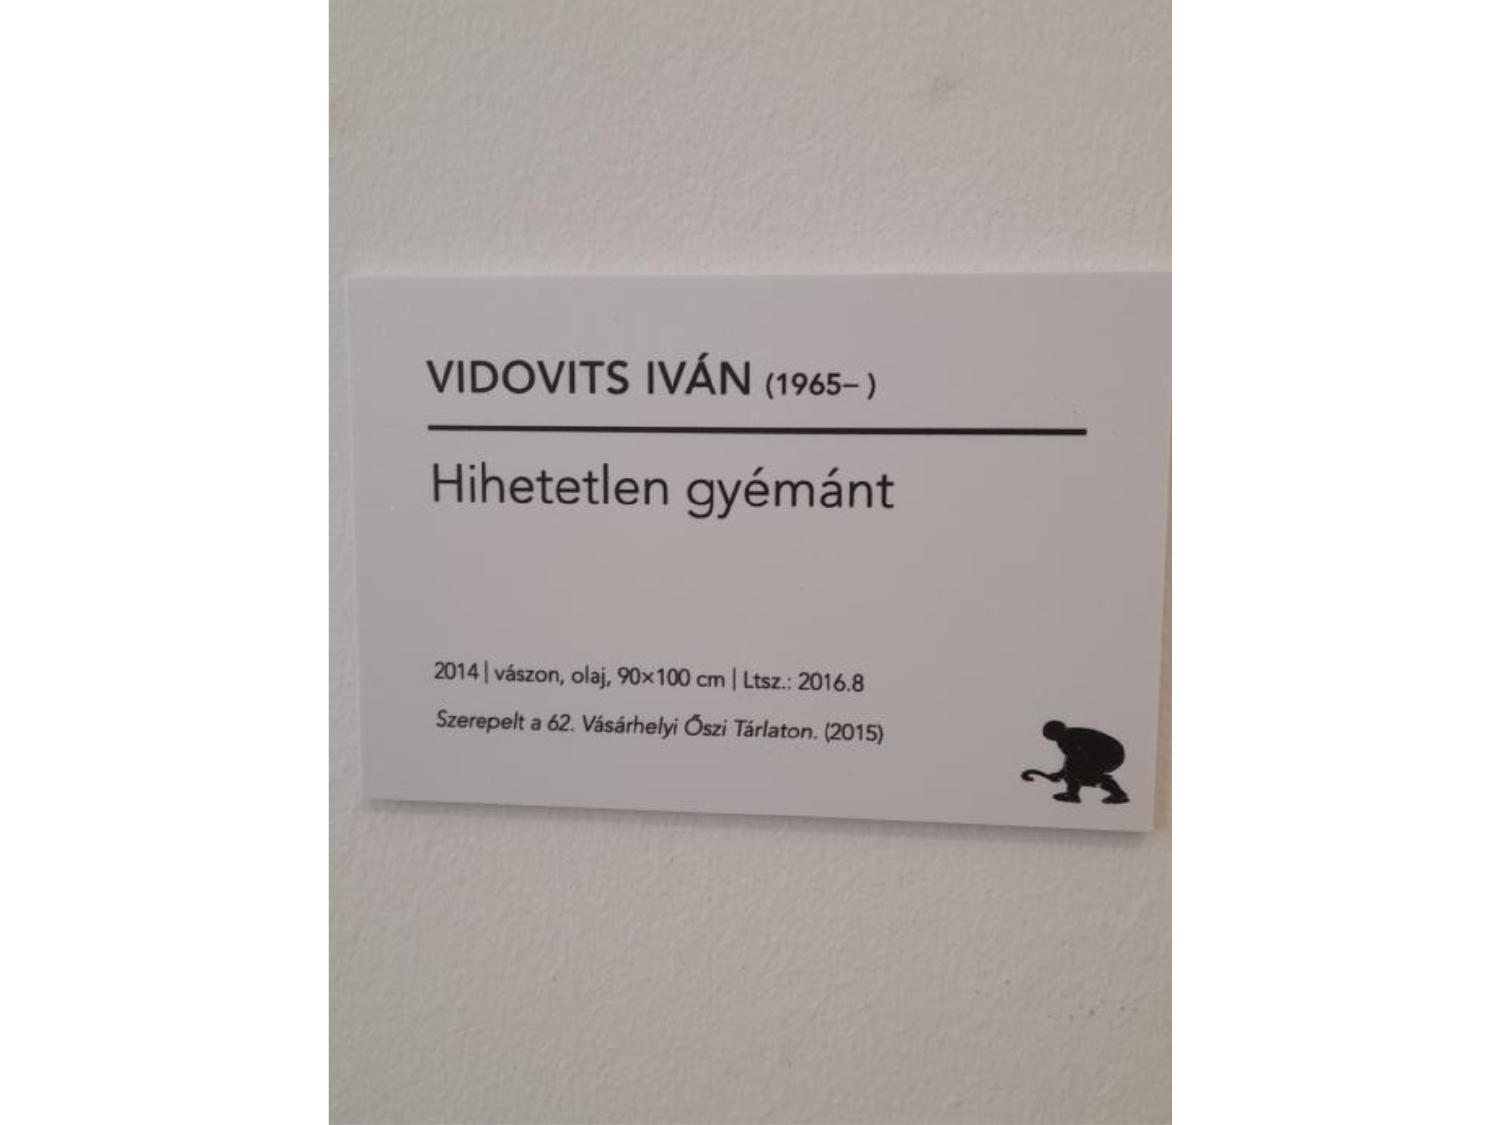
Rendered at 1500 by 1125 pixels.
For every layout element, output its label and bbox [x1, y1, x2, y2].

picture [187, 1, 1313, 1124]
